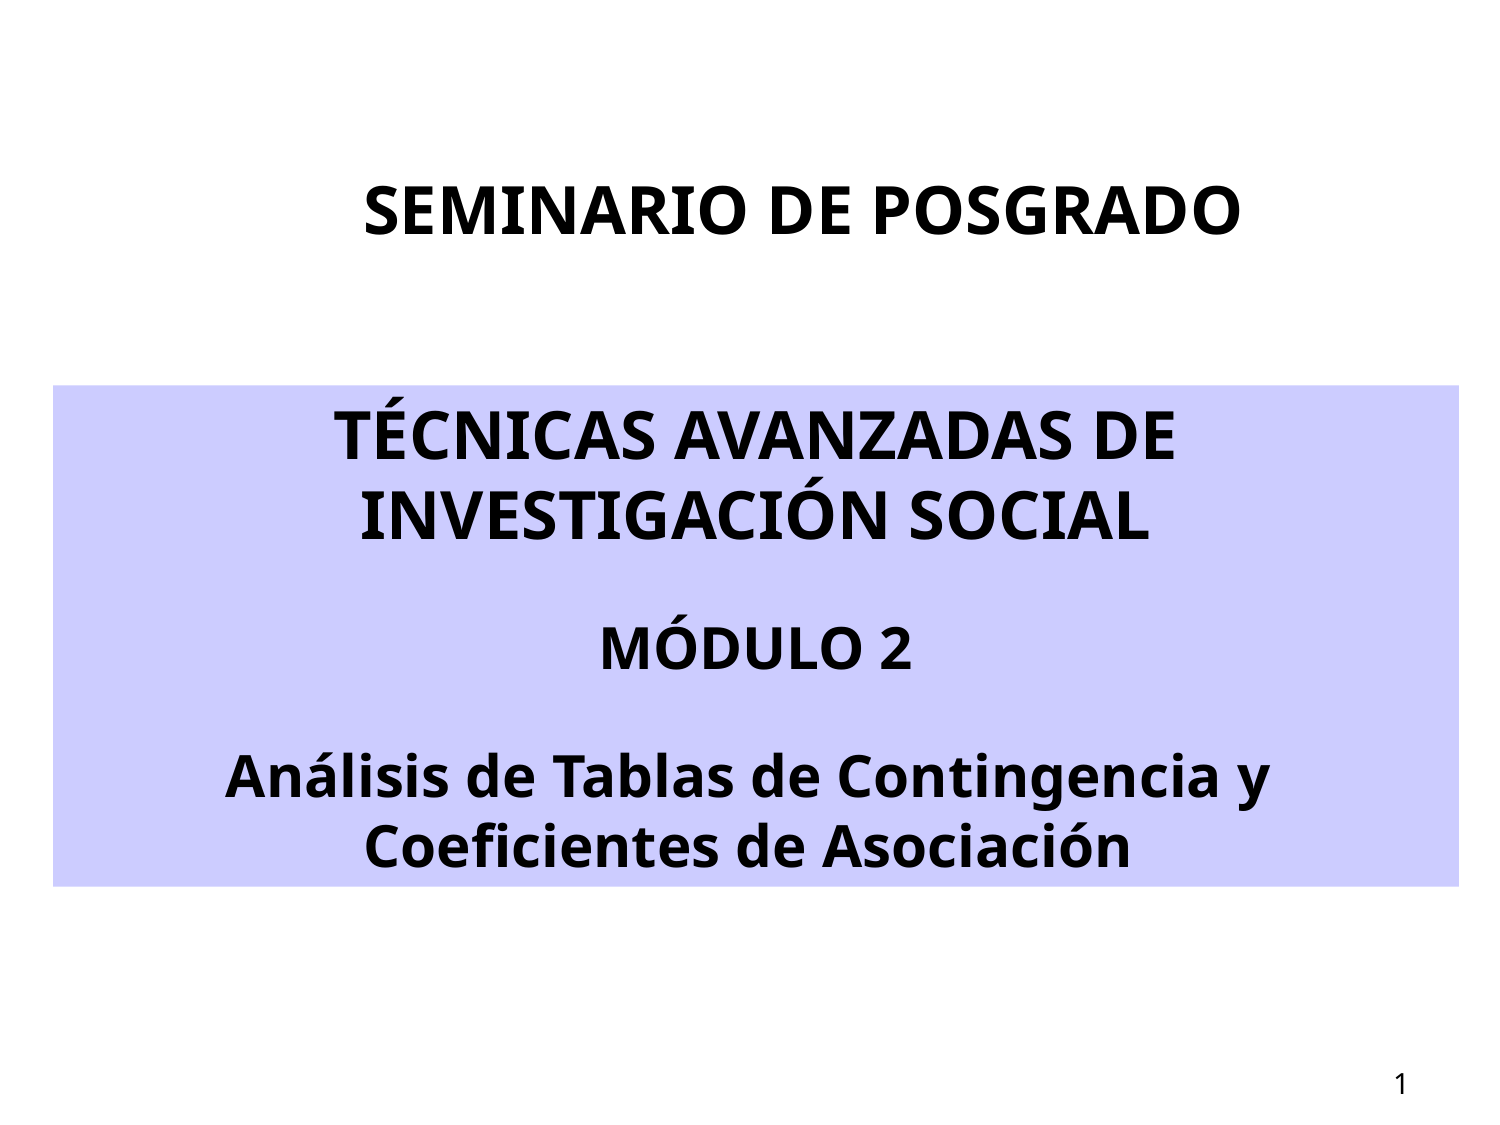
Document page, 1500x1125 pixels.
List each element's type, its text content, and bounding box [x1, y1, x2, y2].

text_box SEMINARIO DE POSGRADO [348, 160, 1306, 256]
text_box TÉCNICAS AVANZADAS DE INVESTIGACIÓN SOCIAL MÓDULO 2 Análisis de Tablas de Contingencia y Coeficientes de Asociación [53, 385, 1459, 887]
slide_number 1 [1112, 1037, 1426, 1113]
